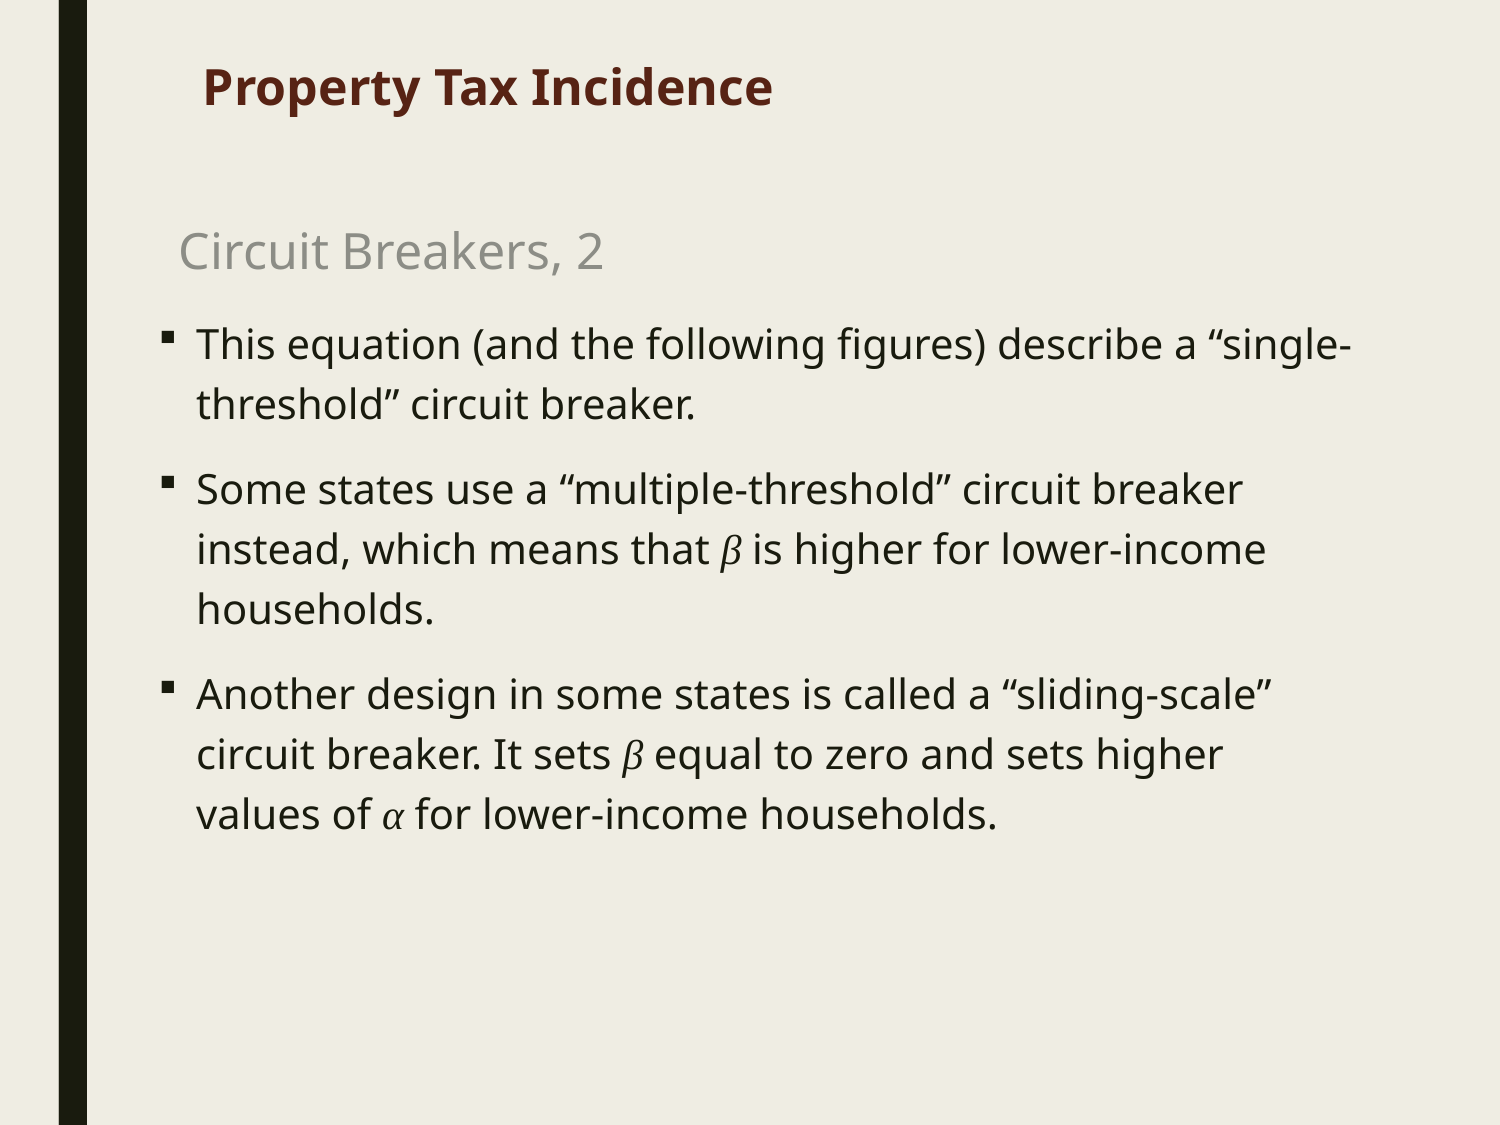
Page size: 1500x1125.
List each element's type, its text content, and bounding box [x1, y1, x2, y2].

text_box Property Tax Incidence [174, 45, 1406, 125]
list This equation (and the following figures) describe a “single-threshold” circuit breaker. Some states use a “multiple-threshold” circuit breaker instead, which means that β is higher for lower-income households. Another design in some states is called a “sliding-scale” circuit breaker. It sets β equal to zero and sets higher values of α for lower-income households. [143, 299, 1372, 988]
text_box Circuit Breakers, 2 [164, 212, 621, 288]
